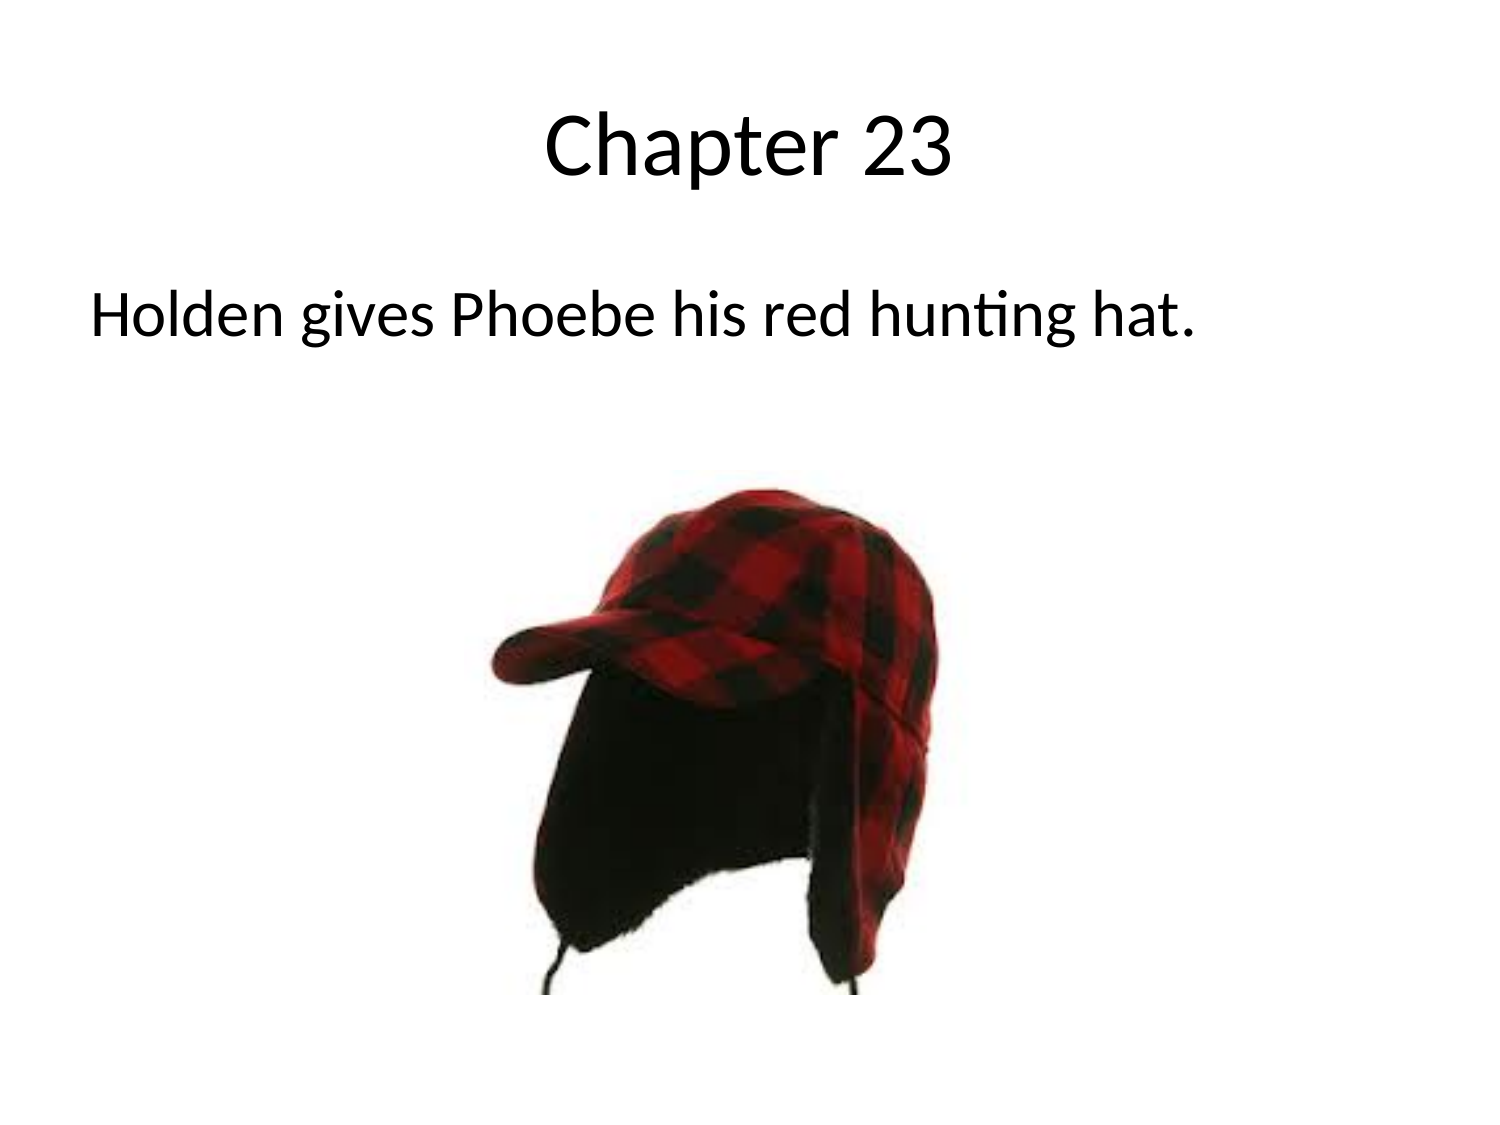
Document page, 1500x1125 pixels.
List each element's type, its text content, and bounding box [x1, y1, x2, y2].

list Holden gives Phoebe his red hunting hat. [75, 262, 1425, 1005]
picture [464, 470, 990, 995]
title Chapter 23 [75, 45, 1425, 233]
